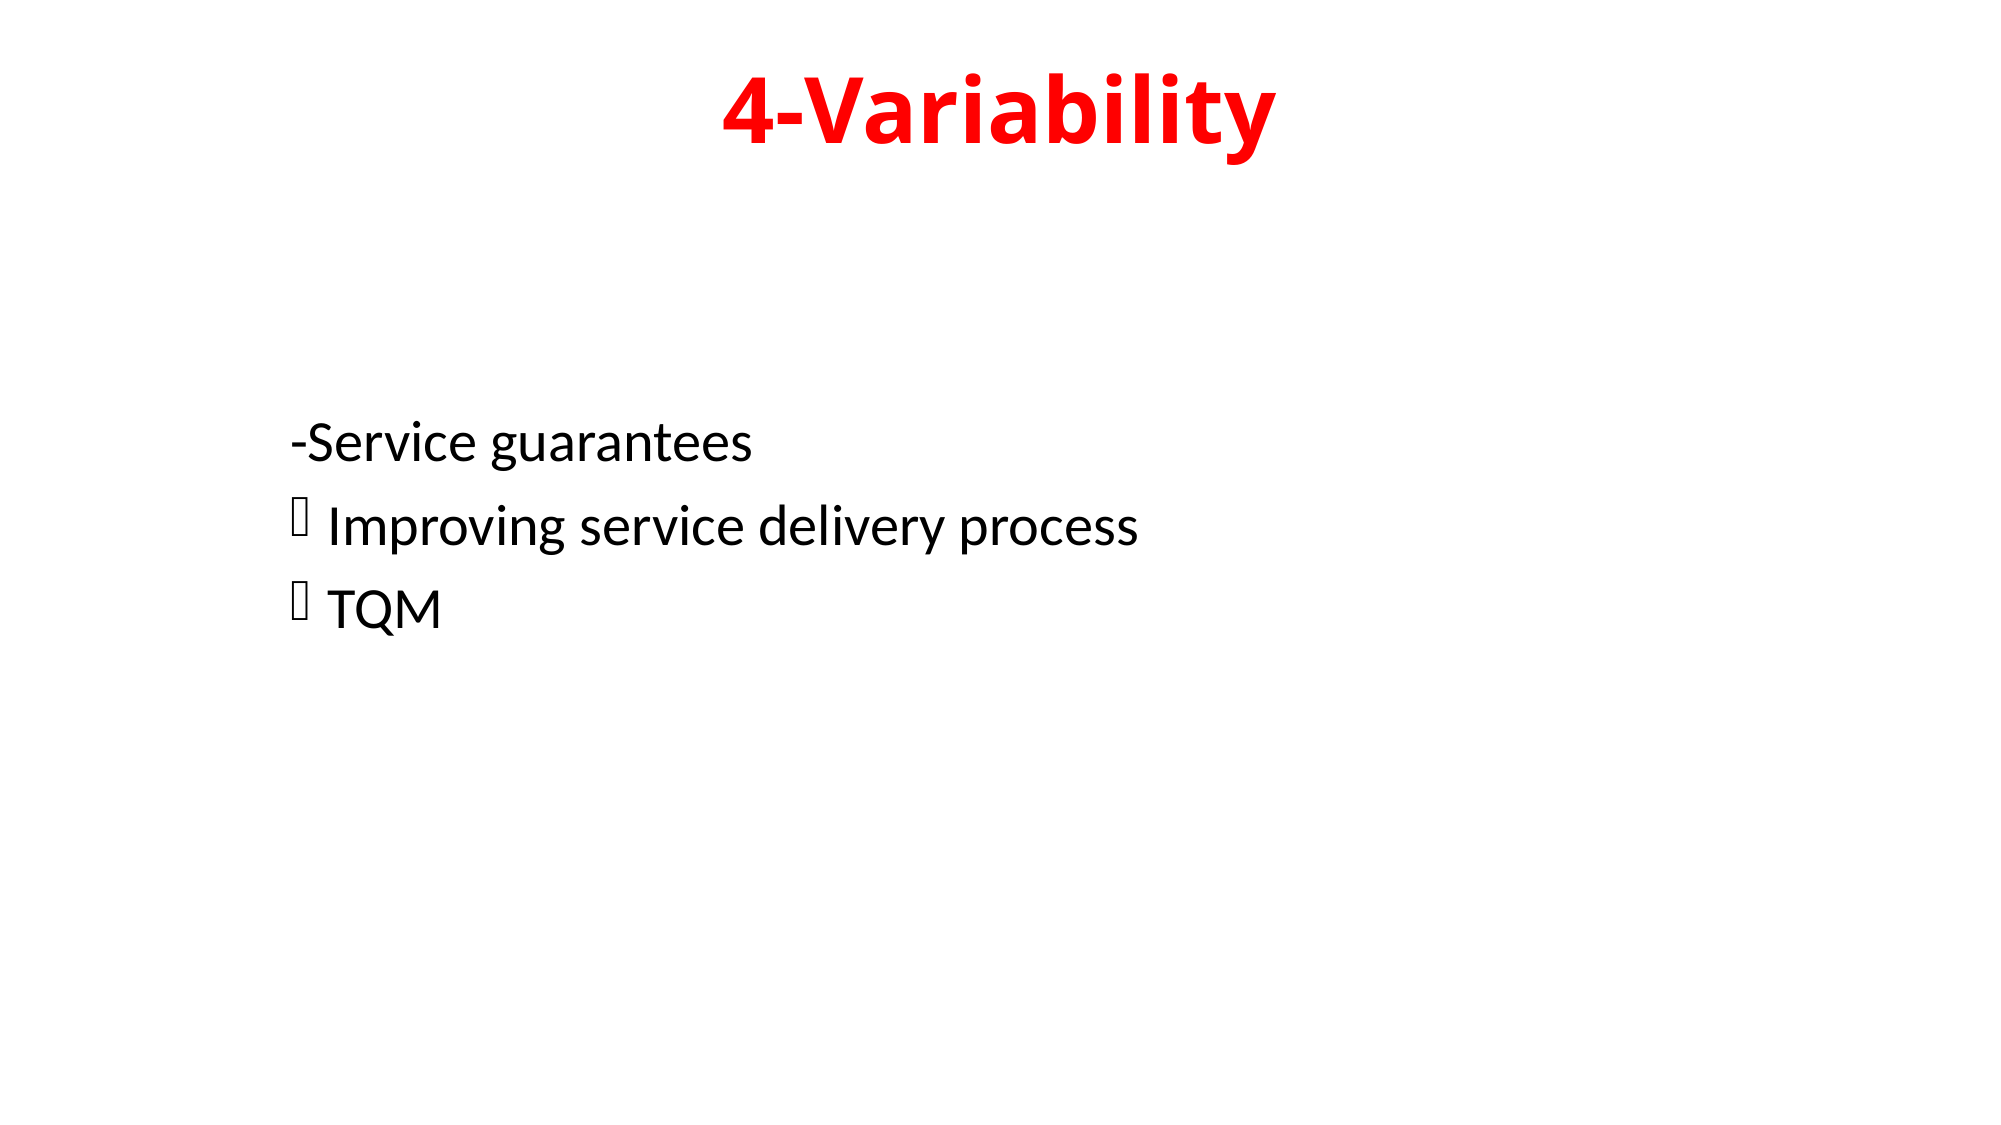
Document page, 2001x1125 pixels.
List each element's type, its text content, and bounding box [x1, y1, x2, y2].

list -Service guarantees Improving service delivery process TQM [275, 312, 1650, 988]
title 4-Variability [137, 59, 1863, 278]
